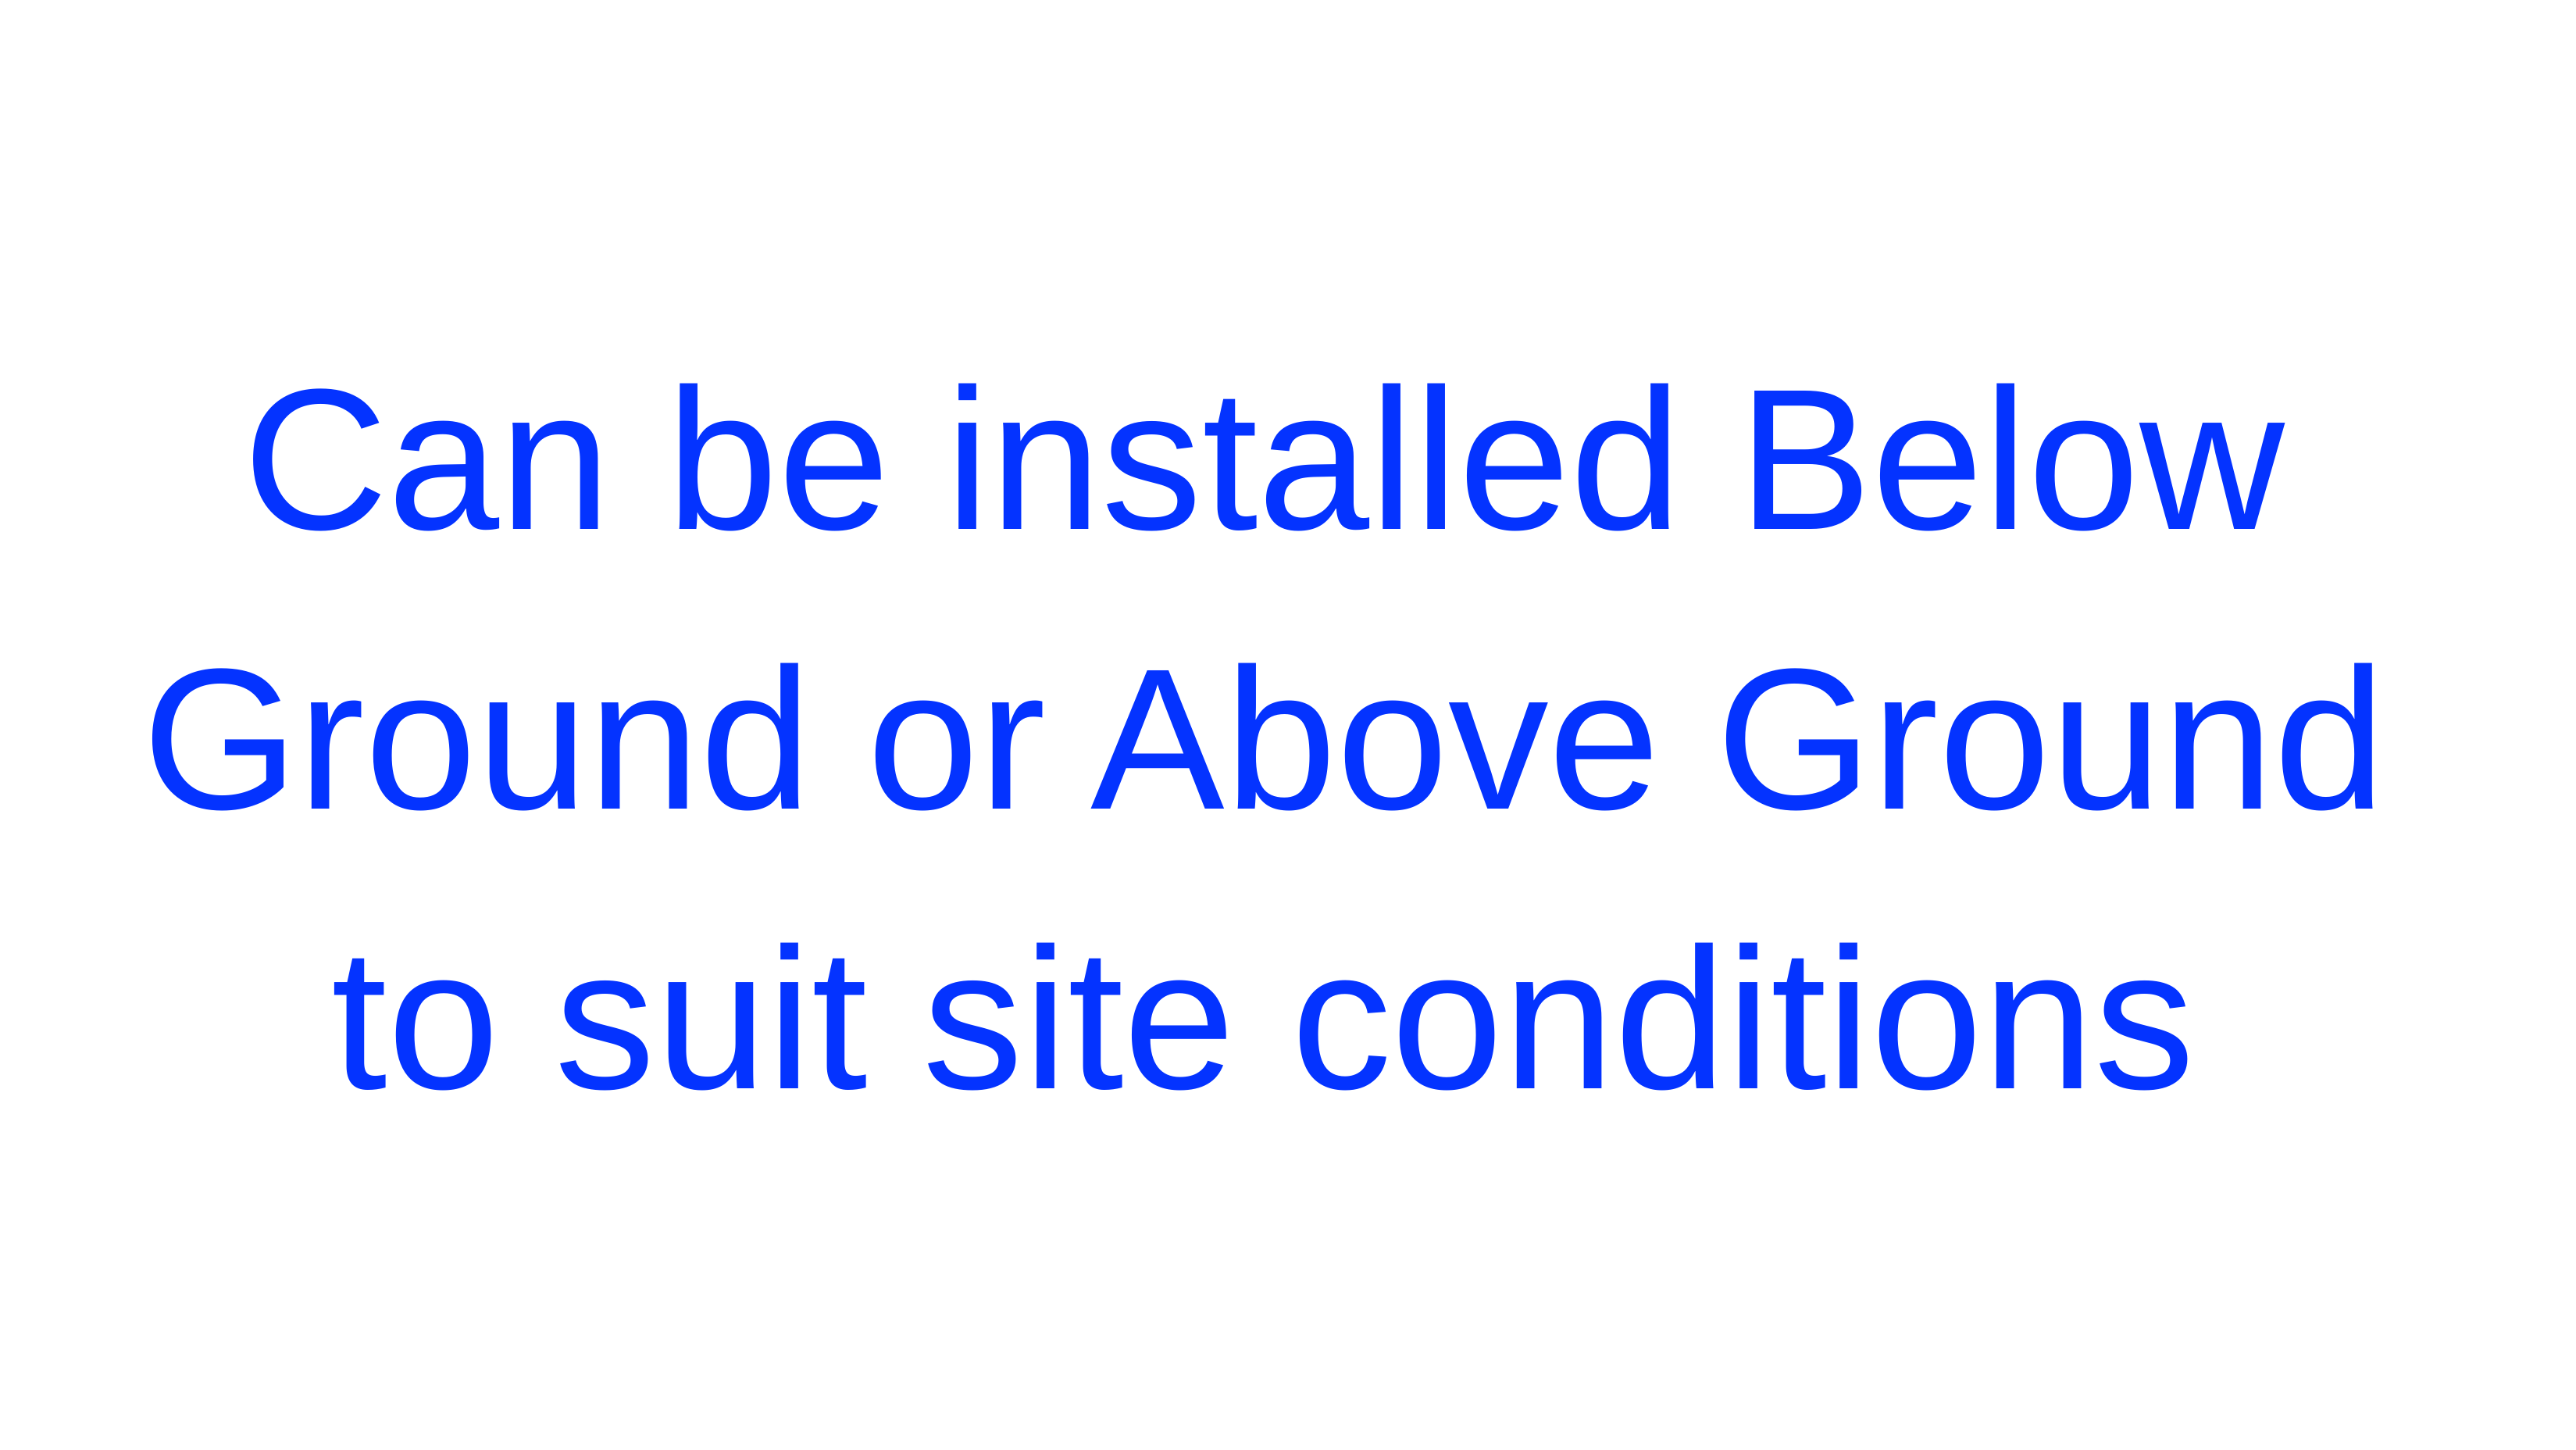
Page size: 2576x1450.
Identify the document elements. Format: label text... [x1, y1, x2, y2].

title Can be installed Below Ground or Above Ground to suit site conditions [66, 277, 2463, 1130]
